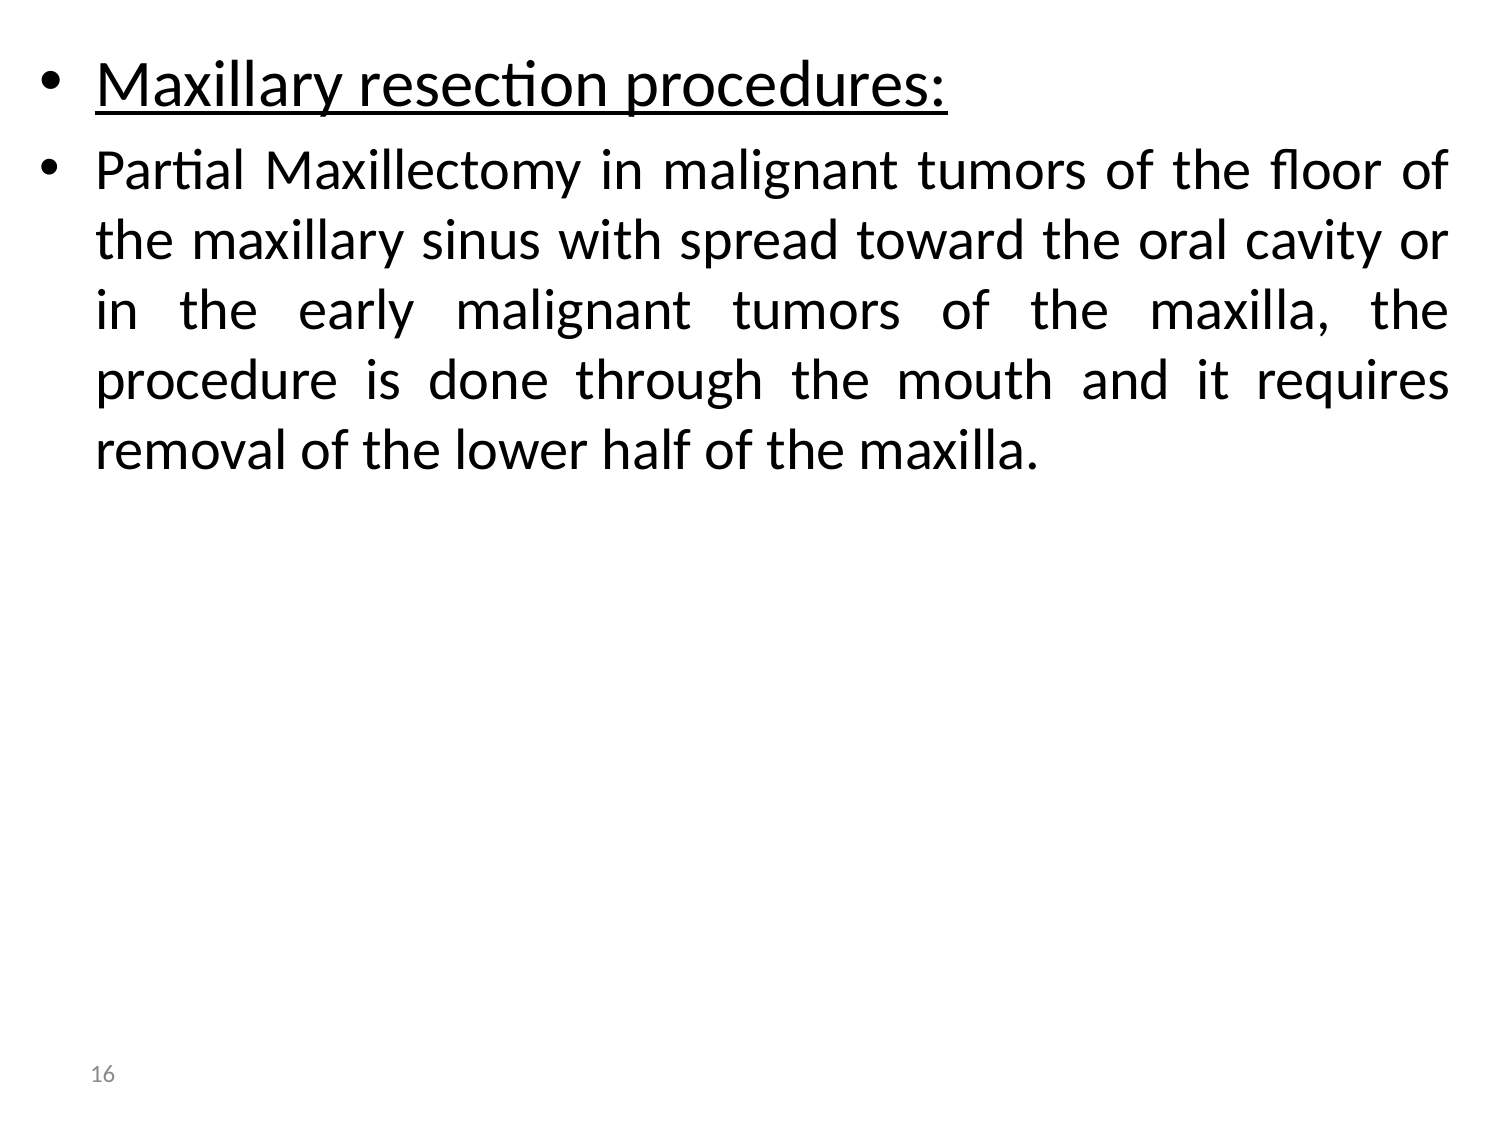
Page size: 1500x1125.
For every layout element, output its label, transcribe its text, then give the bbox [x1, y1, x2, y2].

slide_number 16 [75, 1042, 425, 1103]
list Maxillary resection procedures: Partial Maxillectomy in malignant tumors of the floor of the maxillary sinus with spread toward the oral cavity or in the early malignant tumors of the maxilla, the procedure is done through the mouth and it requires removal of the lower half of the maxilla. [24, 32, 1466, 1087]
